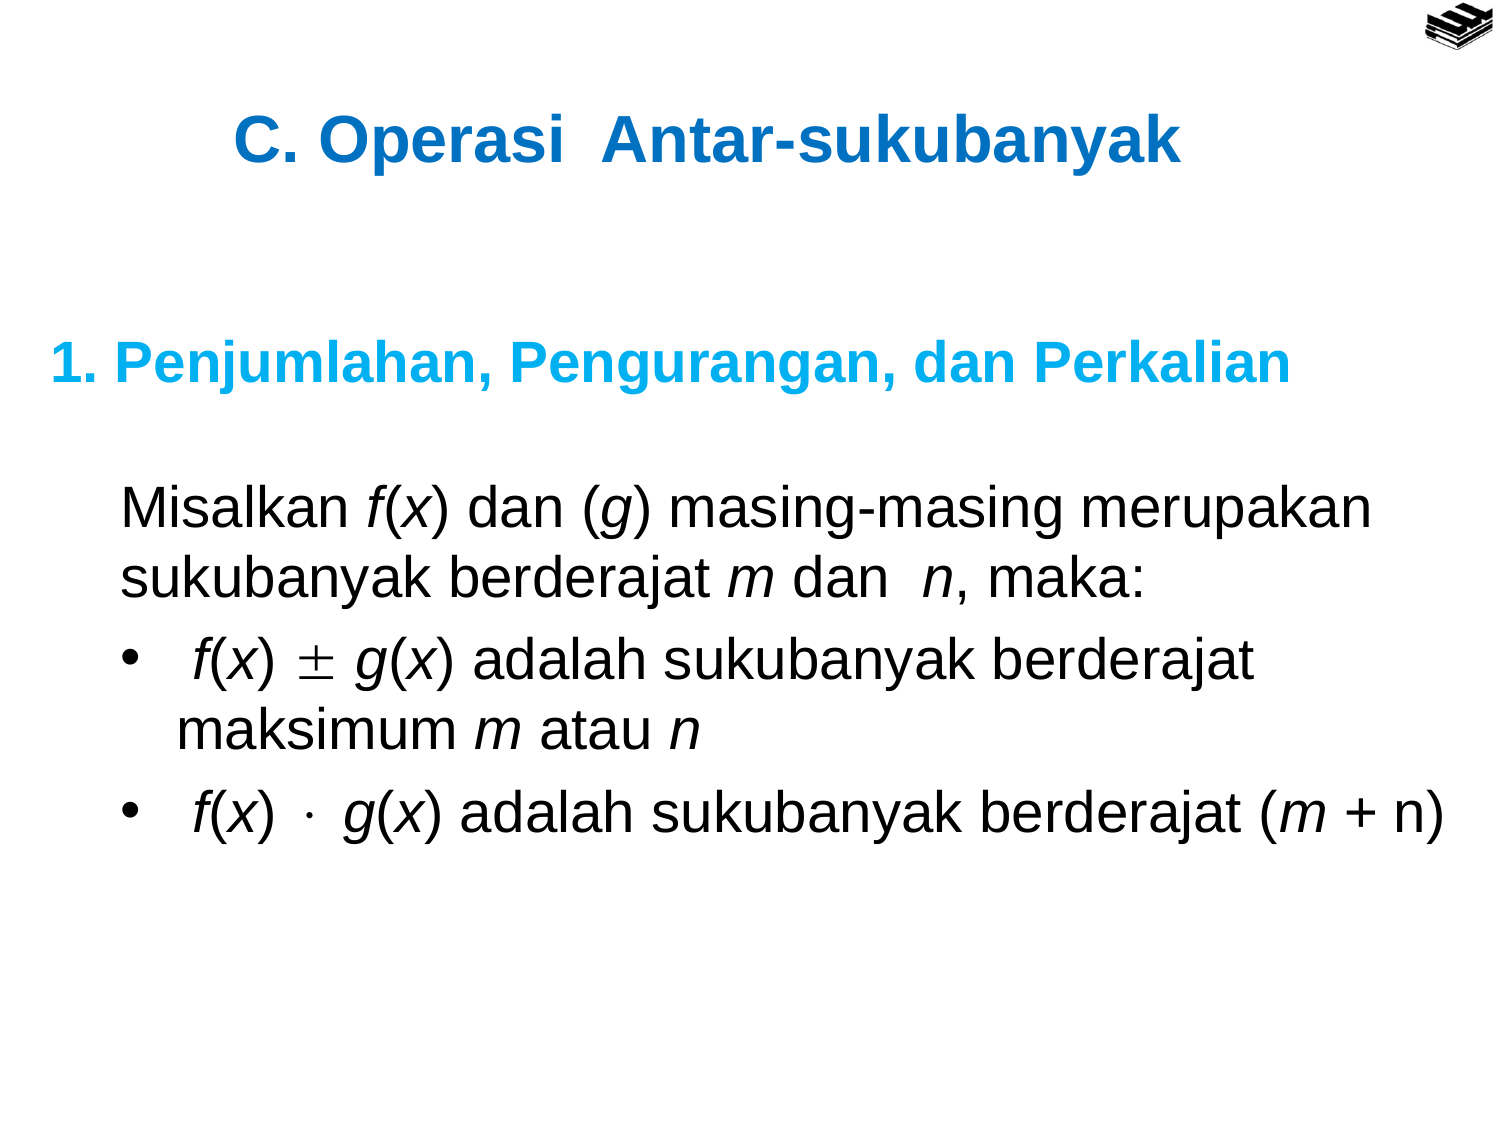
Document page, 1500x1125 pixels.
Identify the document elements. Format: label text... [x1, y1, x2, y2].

picture [1425, 0, 1493, 50]
text_box C. Operasi Antar-sukubanyak [218, 88, 1238, 184]
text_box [34, 316, 1500, 856]
